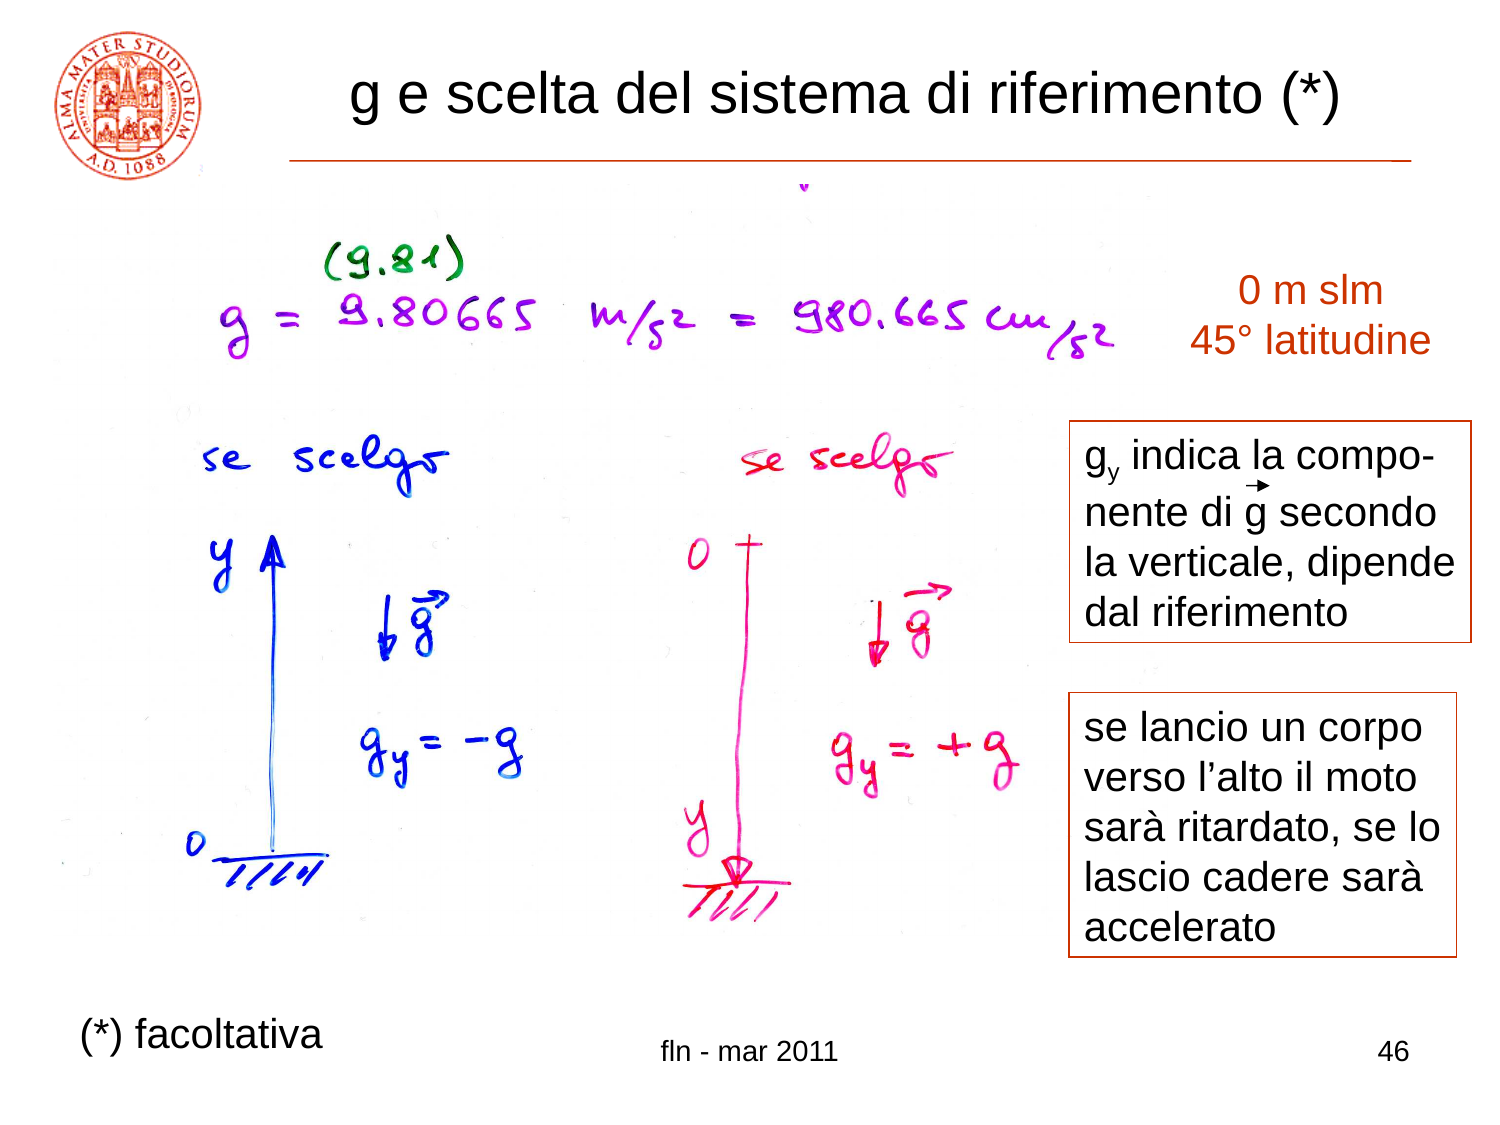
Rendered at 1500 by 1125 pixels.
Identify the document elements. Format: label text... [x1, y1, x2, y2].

text_box gy indica la compo- nente di g secondo la verticale, dipende dal riferimento [1171, 420, 1471, 643]
slide_number 46 [1074, 1024, 1425, 1103]
text_box (*) facoltativa [64, 999, 338, 1065]
text_box 0 m slm 45° latitudine [1175, 255, 1447, 371]
picture [52, 30, 1168, 936]
footer fln - mar 2011 [512, 1024, 988, 1103]
text_box [1246, 479, 1270, 492]
title g e scelta del sistema di riferimento (*) [277, 42, 1415, 137]
text_box se lancio un corpo verso l’alto il moto sarà ritardato, se lo lascio cadere sarà accelerato [1069, 692, 1457, 958]
